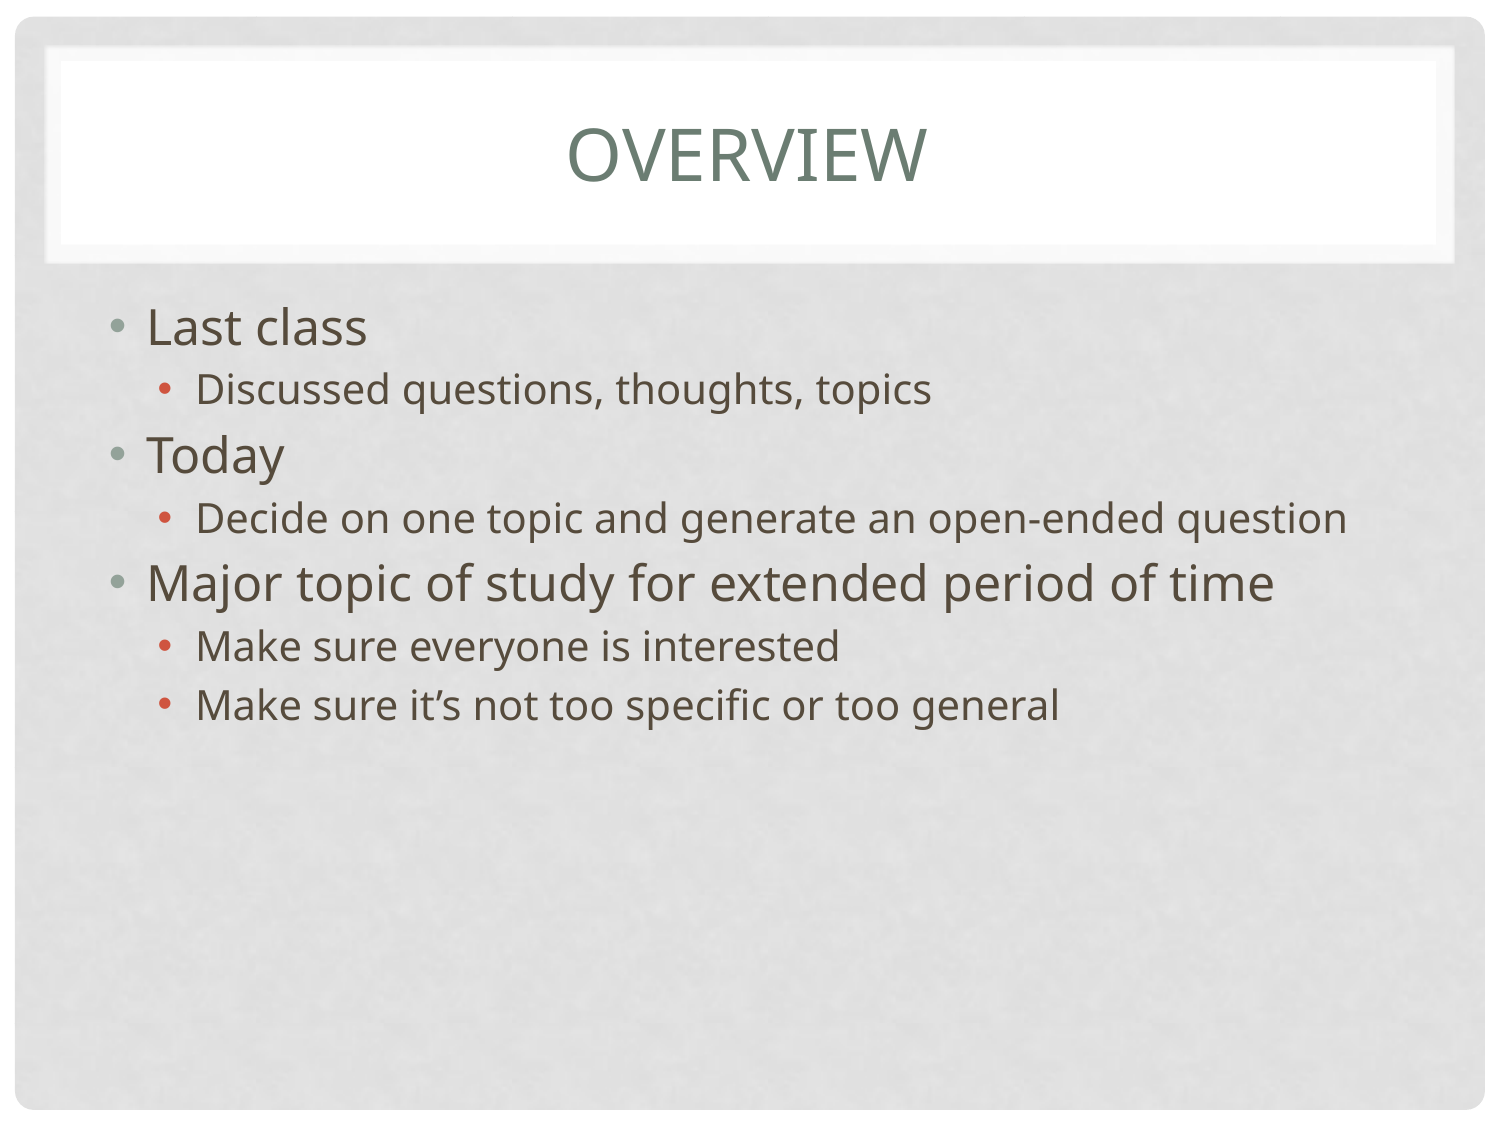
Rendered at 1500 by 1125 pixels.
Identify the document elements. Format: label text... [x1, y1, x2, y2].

title Overview [69, 66, 1425, 238]
list Last class Discussed questions, thoughts, topics Today Decide on one topic and generate an open-ended question Major topic of study for extended period of time Make sure everyone is interested Make sure it’s not too specific or too general [75, 287, 1425, 1005]
